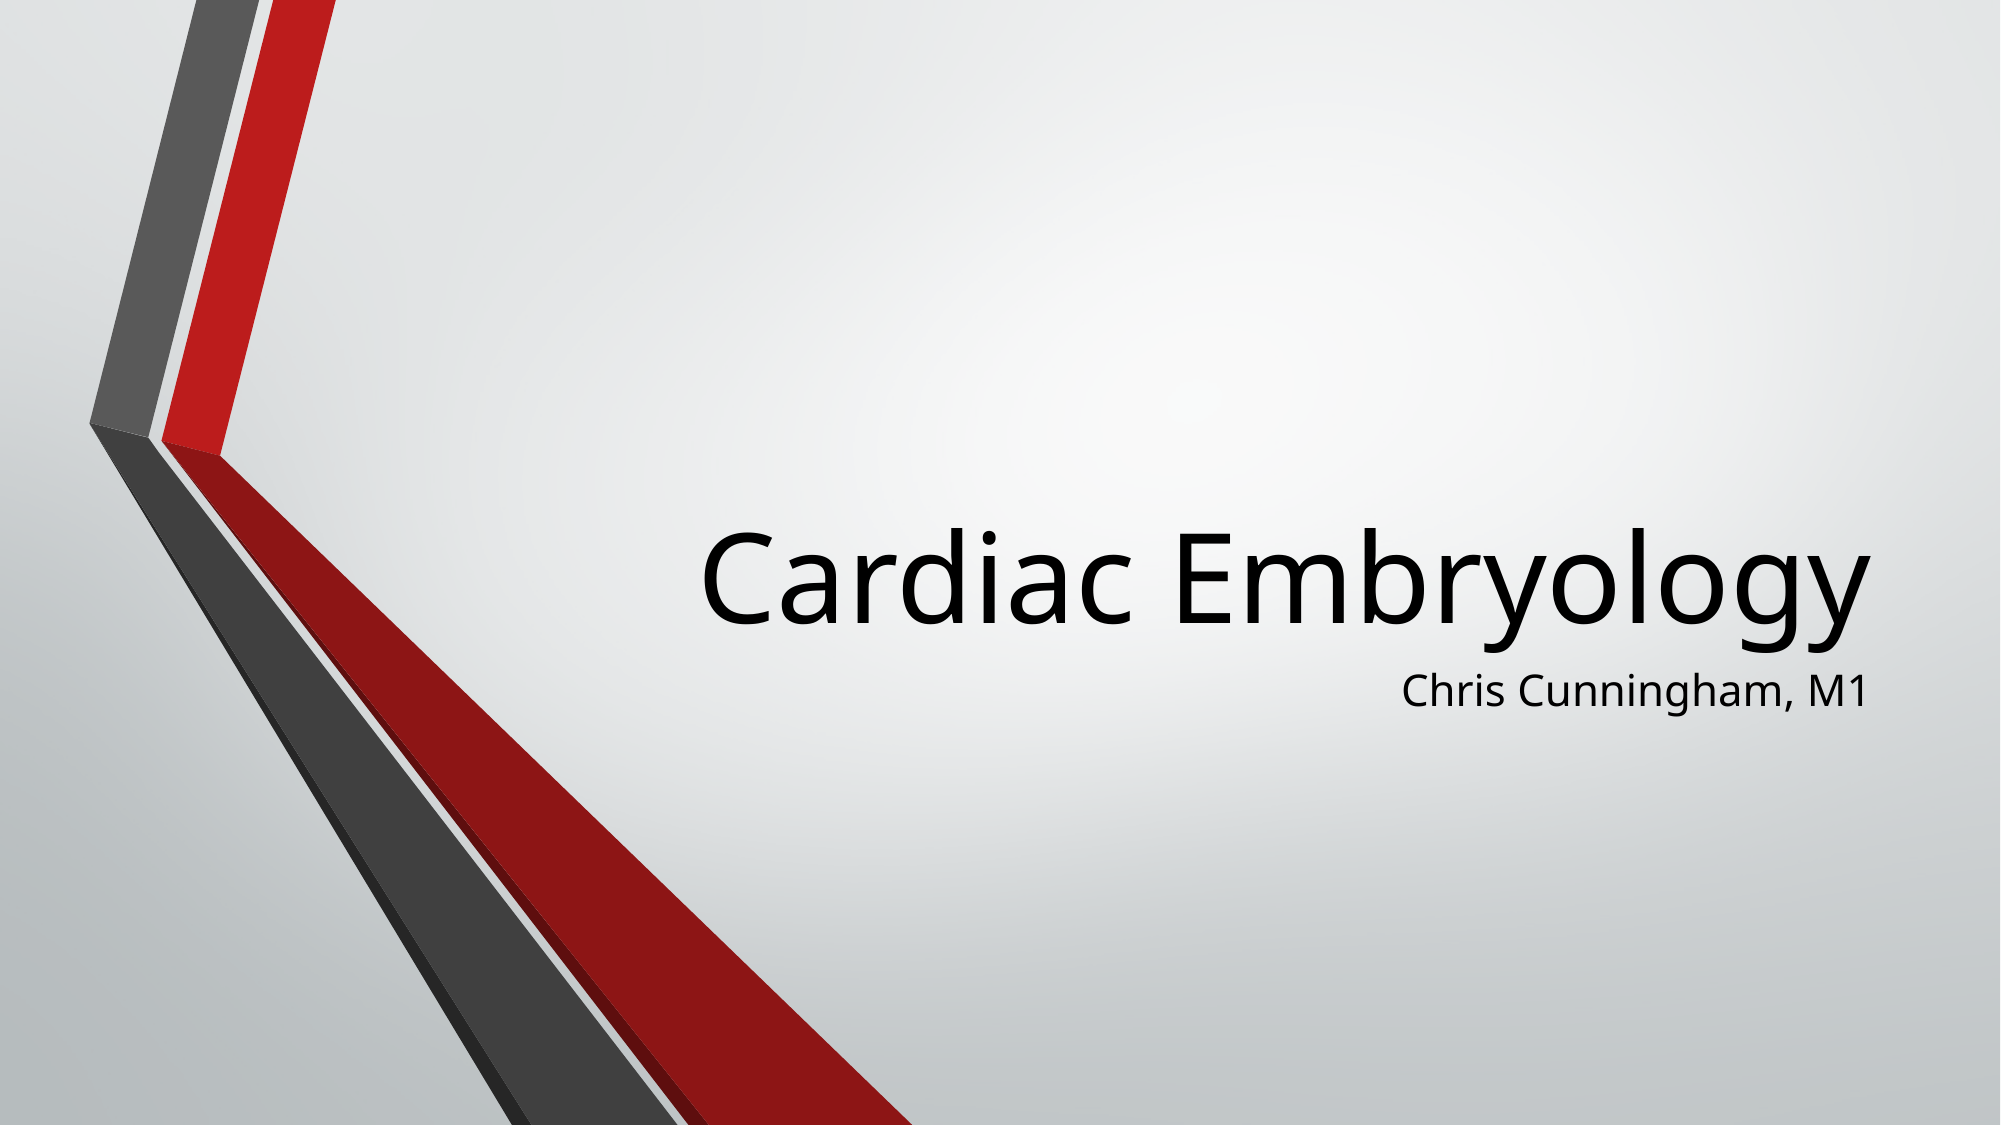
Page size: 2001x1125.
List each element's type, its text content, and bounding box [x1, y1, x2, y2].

subtitle Chris Cunningham, M1 [740, 655, 1887, 884]
title Cardiac Embryology [480, 226, 1887, 656]
